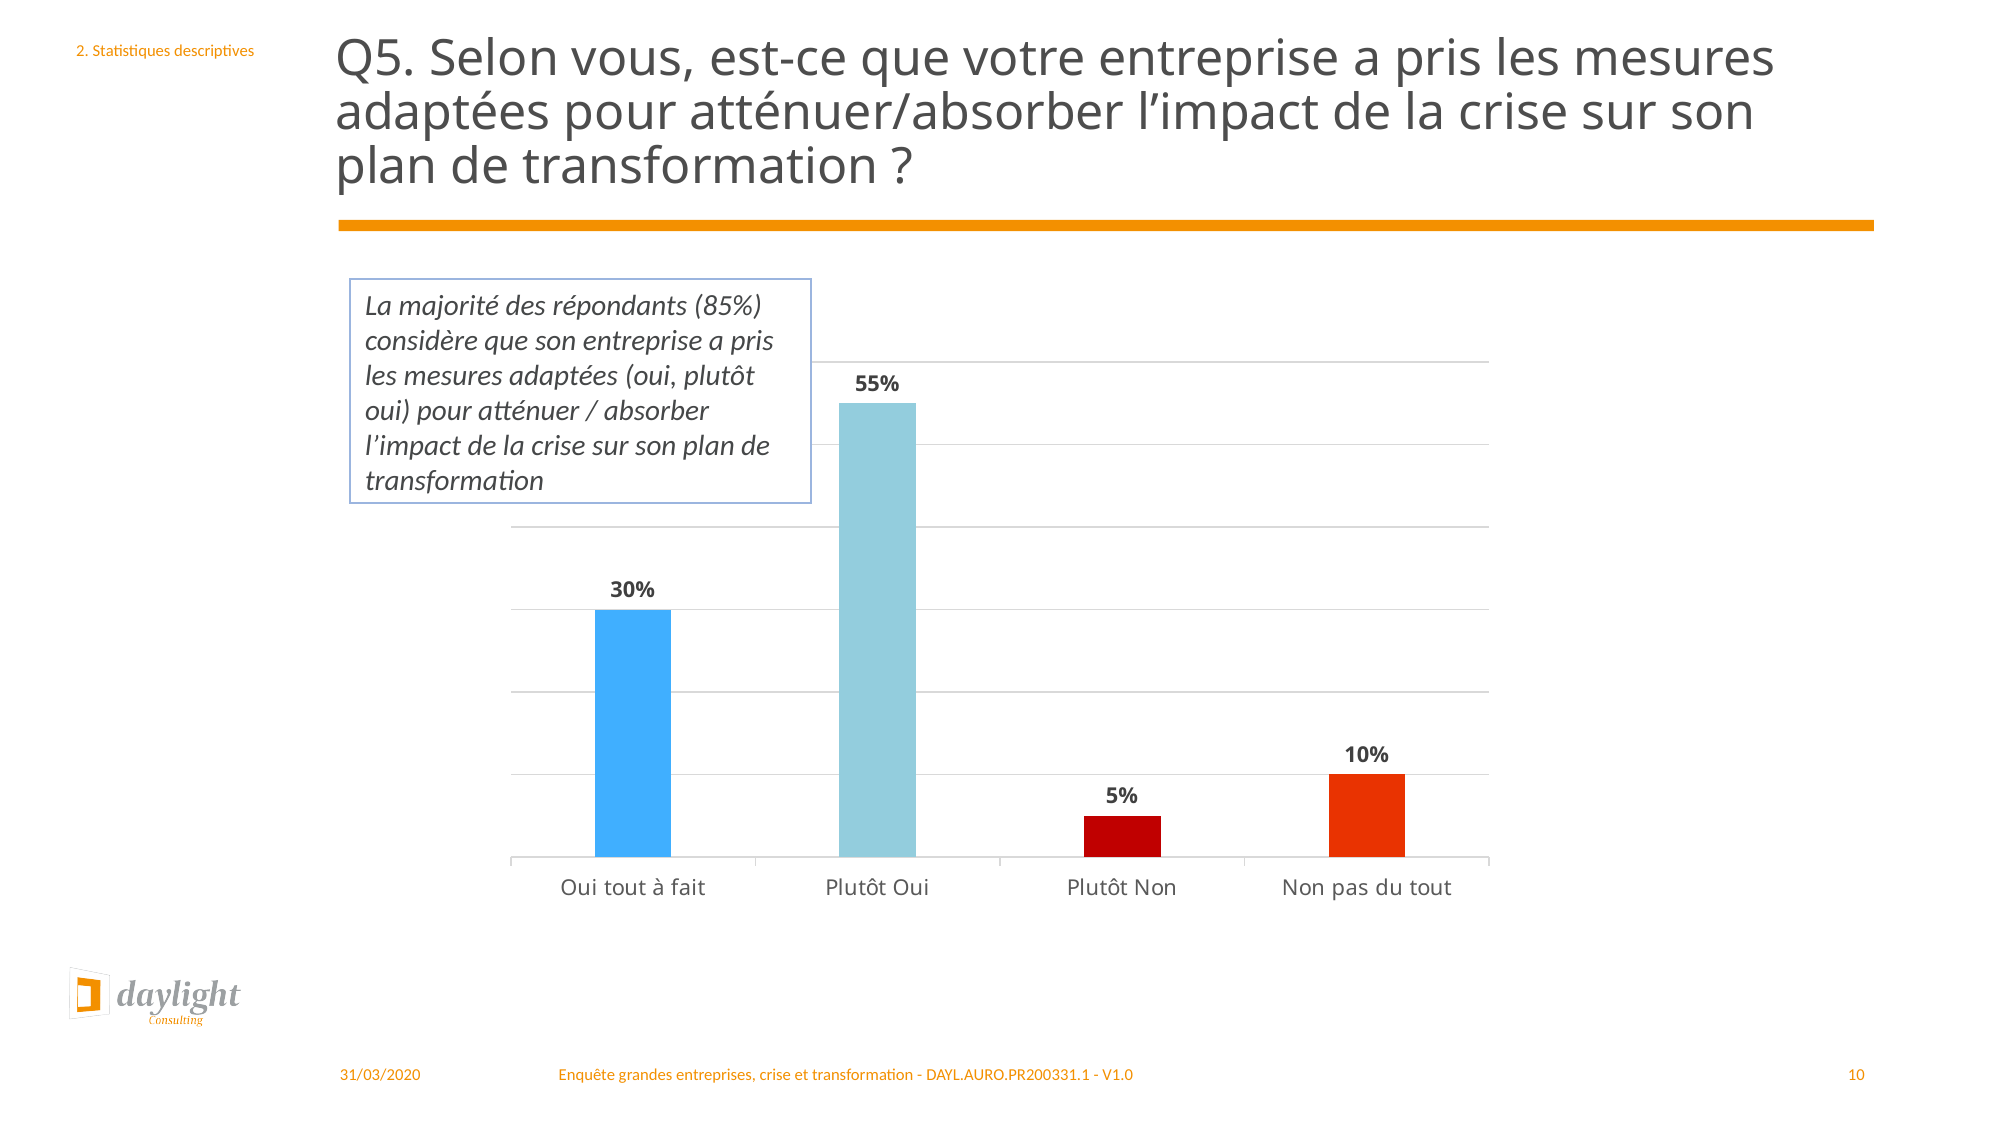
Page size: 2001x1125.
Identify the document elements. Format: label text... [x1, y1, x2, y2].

text_box La majorité des répondants (85%) considère que son entreprise a pris les mesures adaptées (oui, plutôt oui) pour atténuer / absorber l’impact de la crise sur son plan de transformation [349, 278, 812, 504]
chart [490, 350, 1510, 913]
title Q5. Selon vous, est-ce que votre entreprise a pris les mesures adaptées pour atténuer/absorber l’impact de la crise sur son plan de transformation ? [320, 32, 1876, 203]
footer Enquête grandes entreprises, crise et transformation - DAYL.AURO.PR200331.1 - V1.0 [543, 1056, 1364, 1110]
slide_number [324, 1056, 539, 1110]
slide_number 10 [1696, 1056, 1880, 1110]
list 2. Statistiques descriptives [60, 32, 315, 238]
picture [69, 967, 241, 1027]
